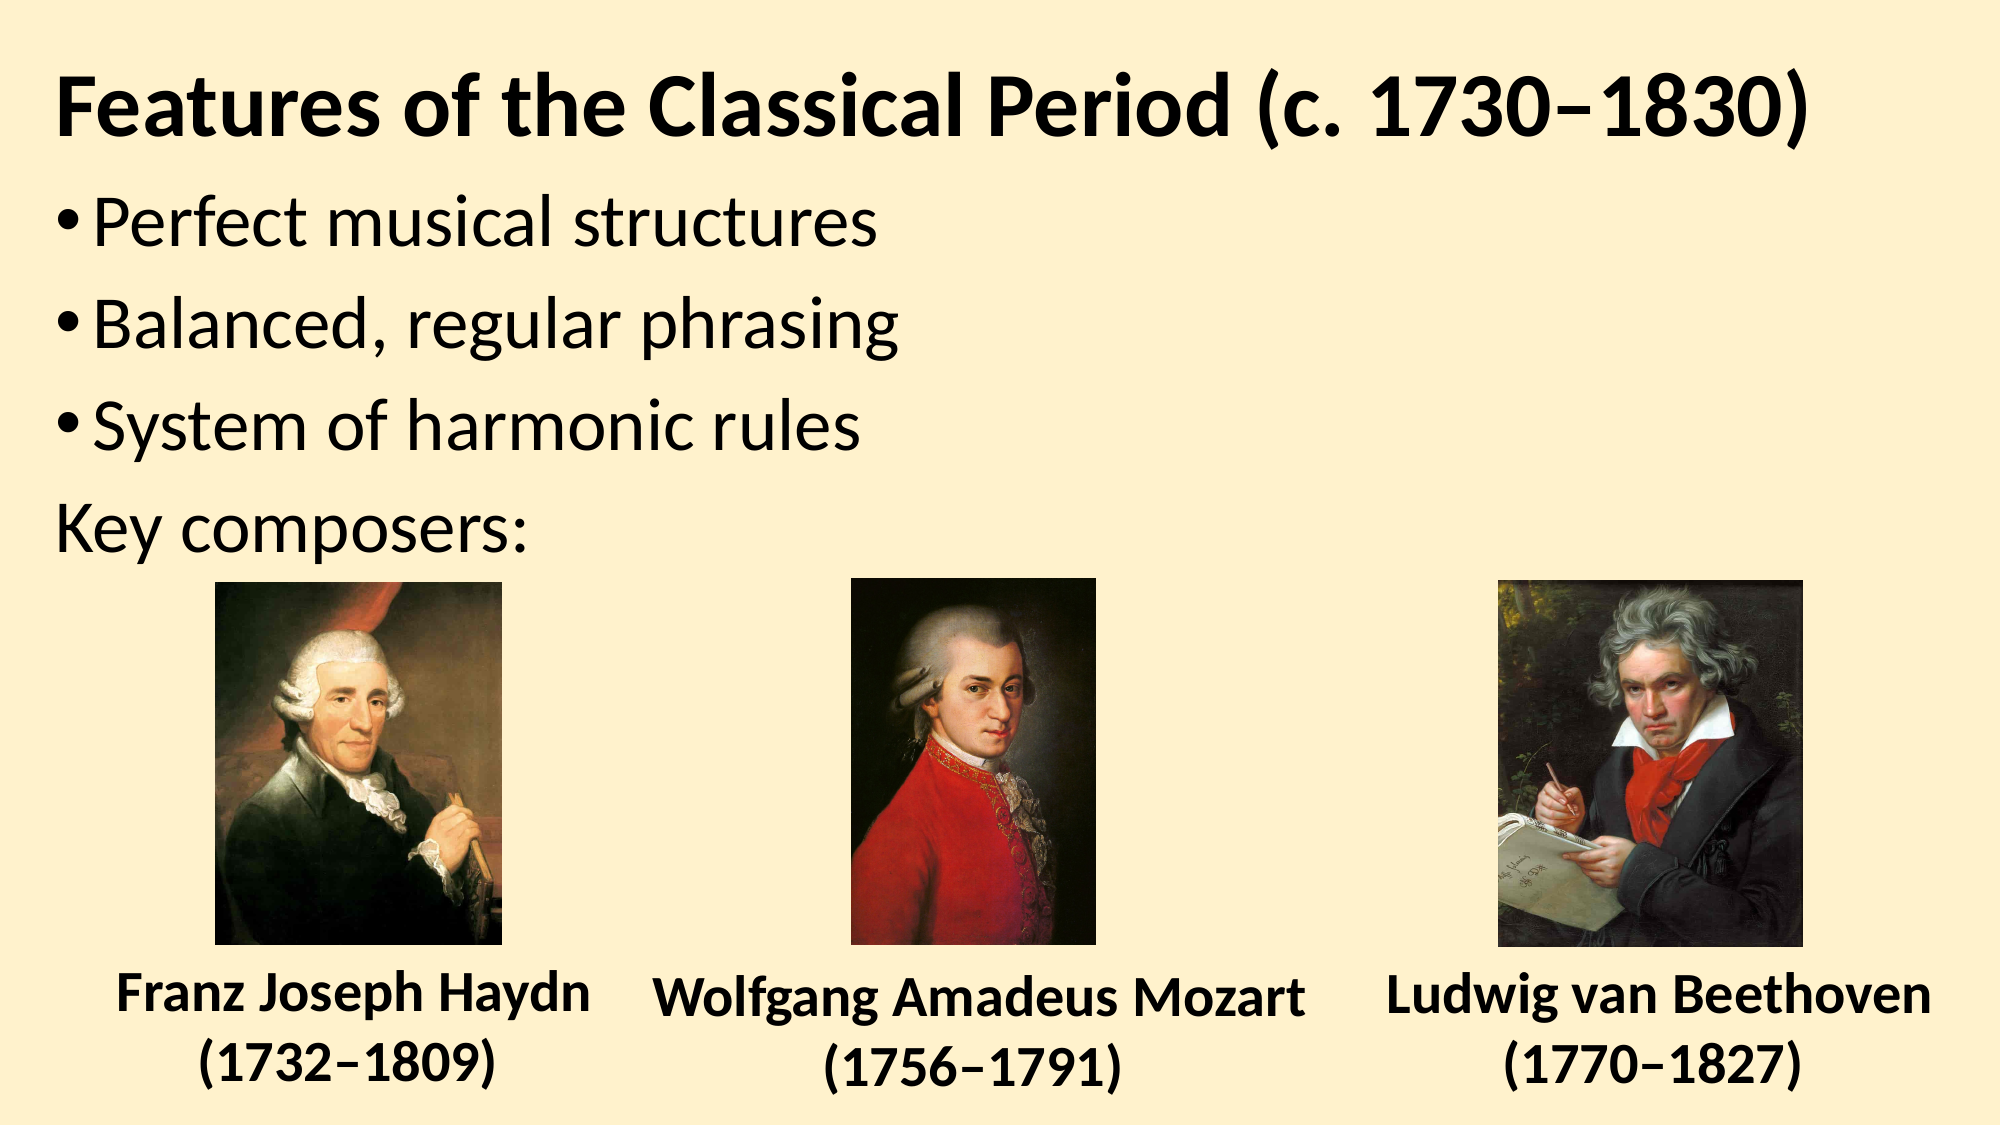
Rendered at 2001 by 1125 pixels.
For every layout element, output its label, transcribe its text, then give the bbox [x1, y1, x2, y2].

title Features of the Classical Period (c. 1730–1830) [40, 0, 1907, 174]
text_box Wolfgang Amadeus Mozart (1756–1791) [615, 950, 1344, 1106]
picture [851, 578, 1096, 945]
picture [1498, 580, 1803, 947]
list Perfect musical structures Balanced, regular phrasing System of harmonic rules Key composers: [40, 174, 1907, 1014]
text_box Franz Joseph Haydn (1732–1809) [93, 945, 616, 1101]
text_box Ludwig van Beethoven (1770–1827) [1295, 948, 2000, 1103]
picture [215, 582, 502, 945]
